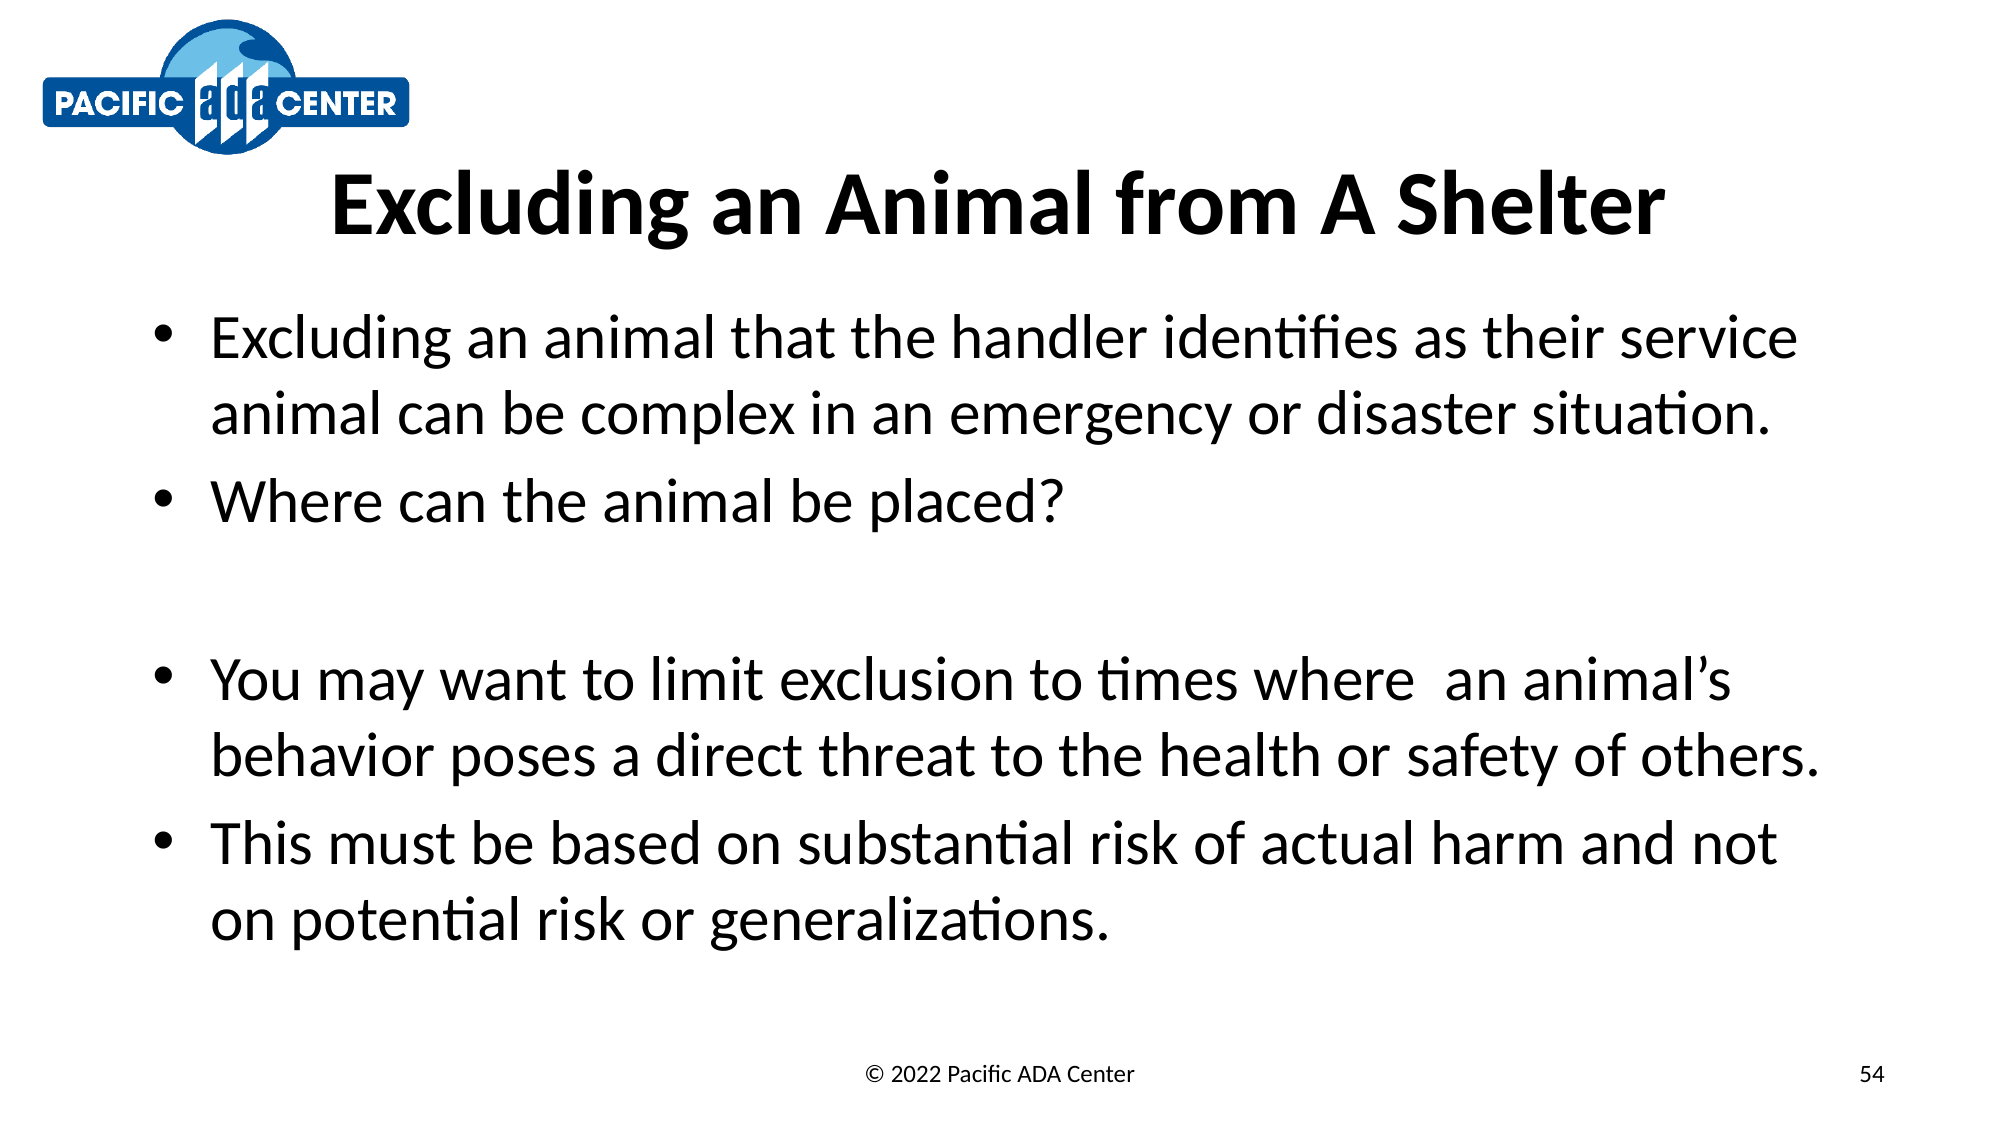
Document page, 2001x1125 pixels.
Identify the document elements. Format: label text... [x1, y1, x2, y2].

picture [0, 0, 459, 224]
slide_number 54 [1433, 1042, 1900, 1103]
footer © 2022 Pacific ADA Center [683, 1042, 1317, 1103]
list Excluding an animal that the handler identifies as their service animal can be complex in an emergency or disaster situation. Where can the animal be placed? You may want to limit exclusion to times where an animal’s behavior poses a direct threat to the health or safety of others. This must be based on substantial risk of actual harm and not on potential risk or generalizations. [137, 287, 1863, 1075]
title Excluding an Animal from A Shelter [275, 138, 1725, 258]
